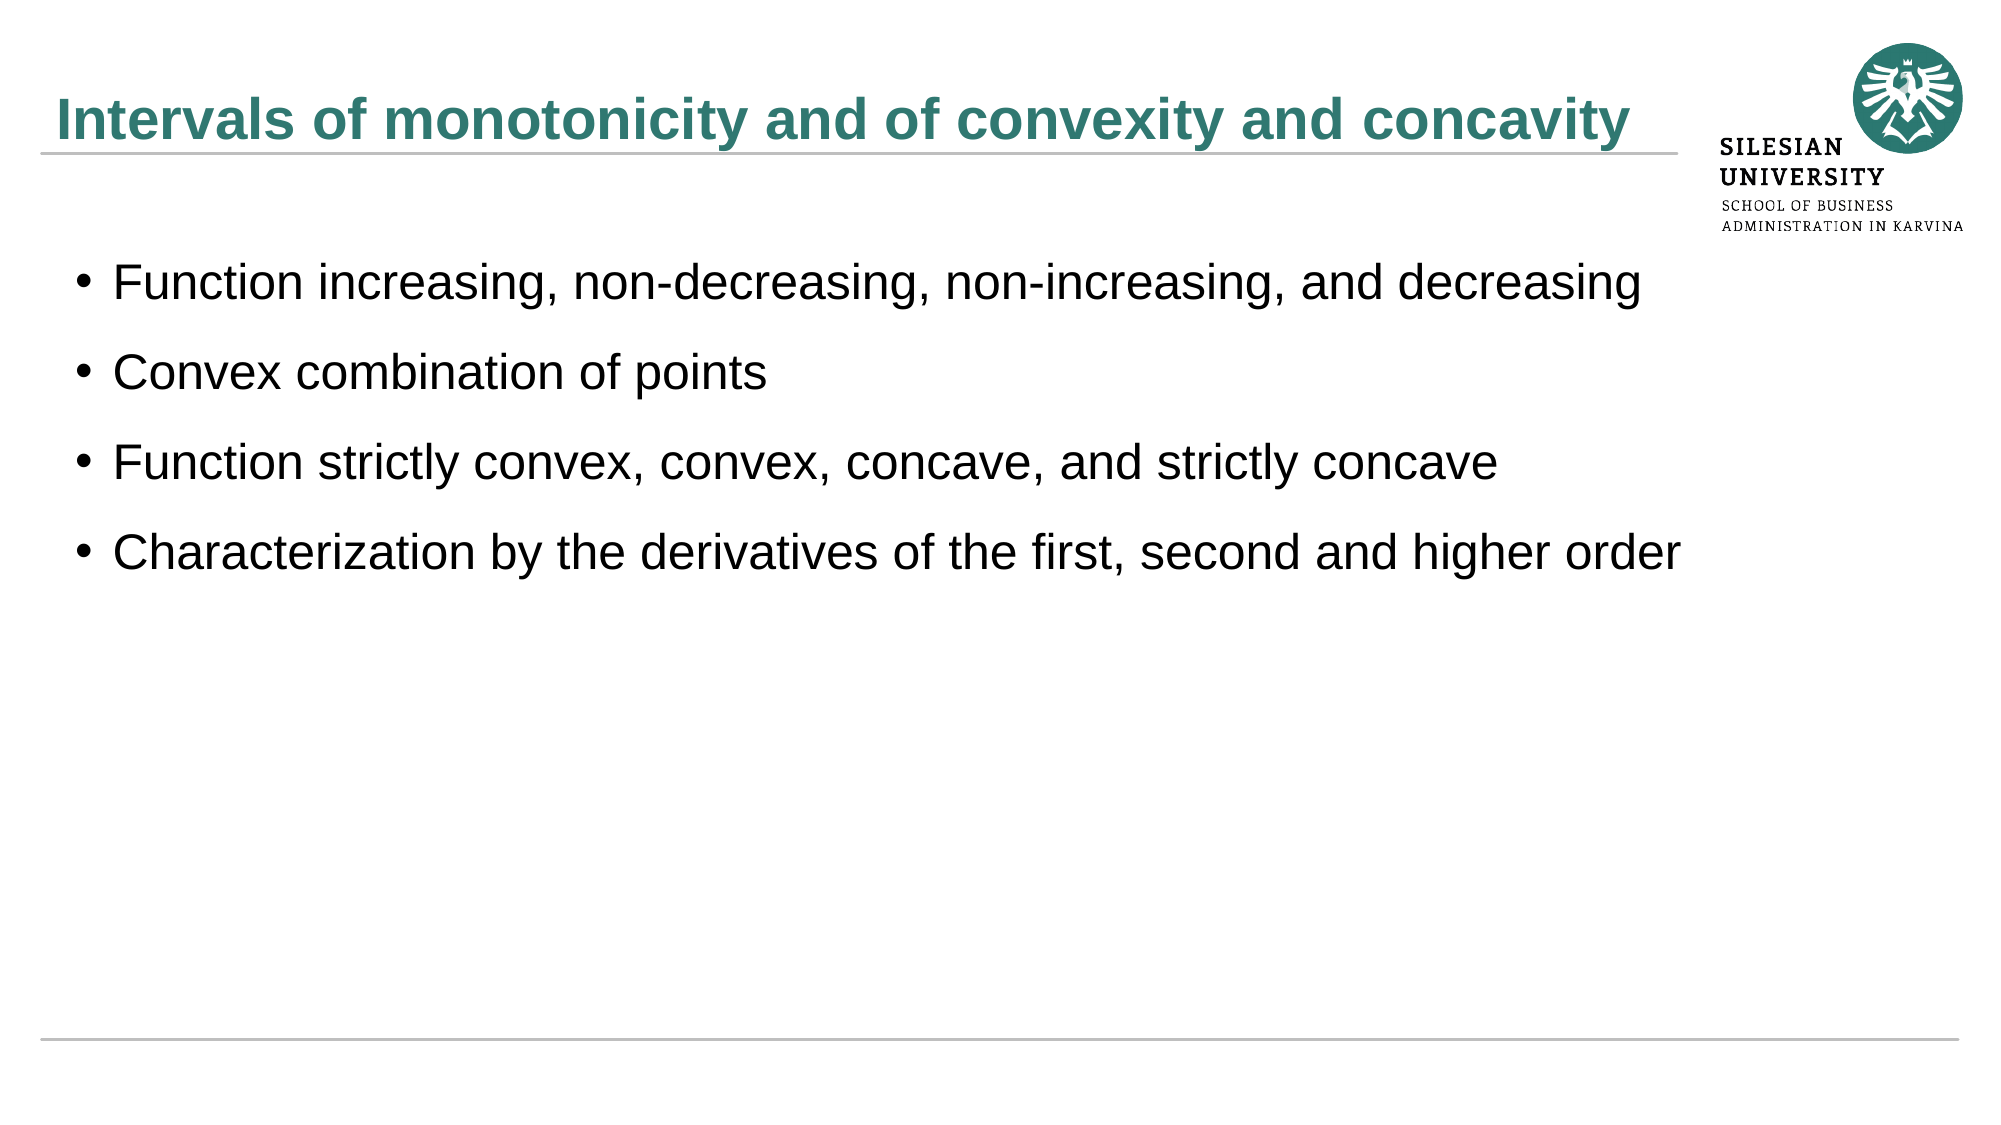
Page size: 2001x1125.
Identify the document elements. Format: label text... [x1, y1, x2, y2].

list Function increasing, non-decreasing, non-increasing, and decreasing Convex combination of points Function strictly convex, convex, concave, and strictly concave Characterization by the derivatives of the first, second and higher order [60, 212, 1930, 1040]
picture [1720, 43, 1963, 231]
title Intervals of monotonicity and of convexity and concavity [41, 73, 1666, 150]
